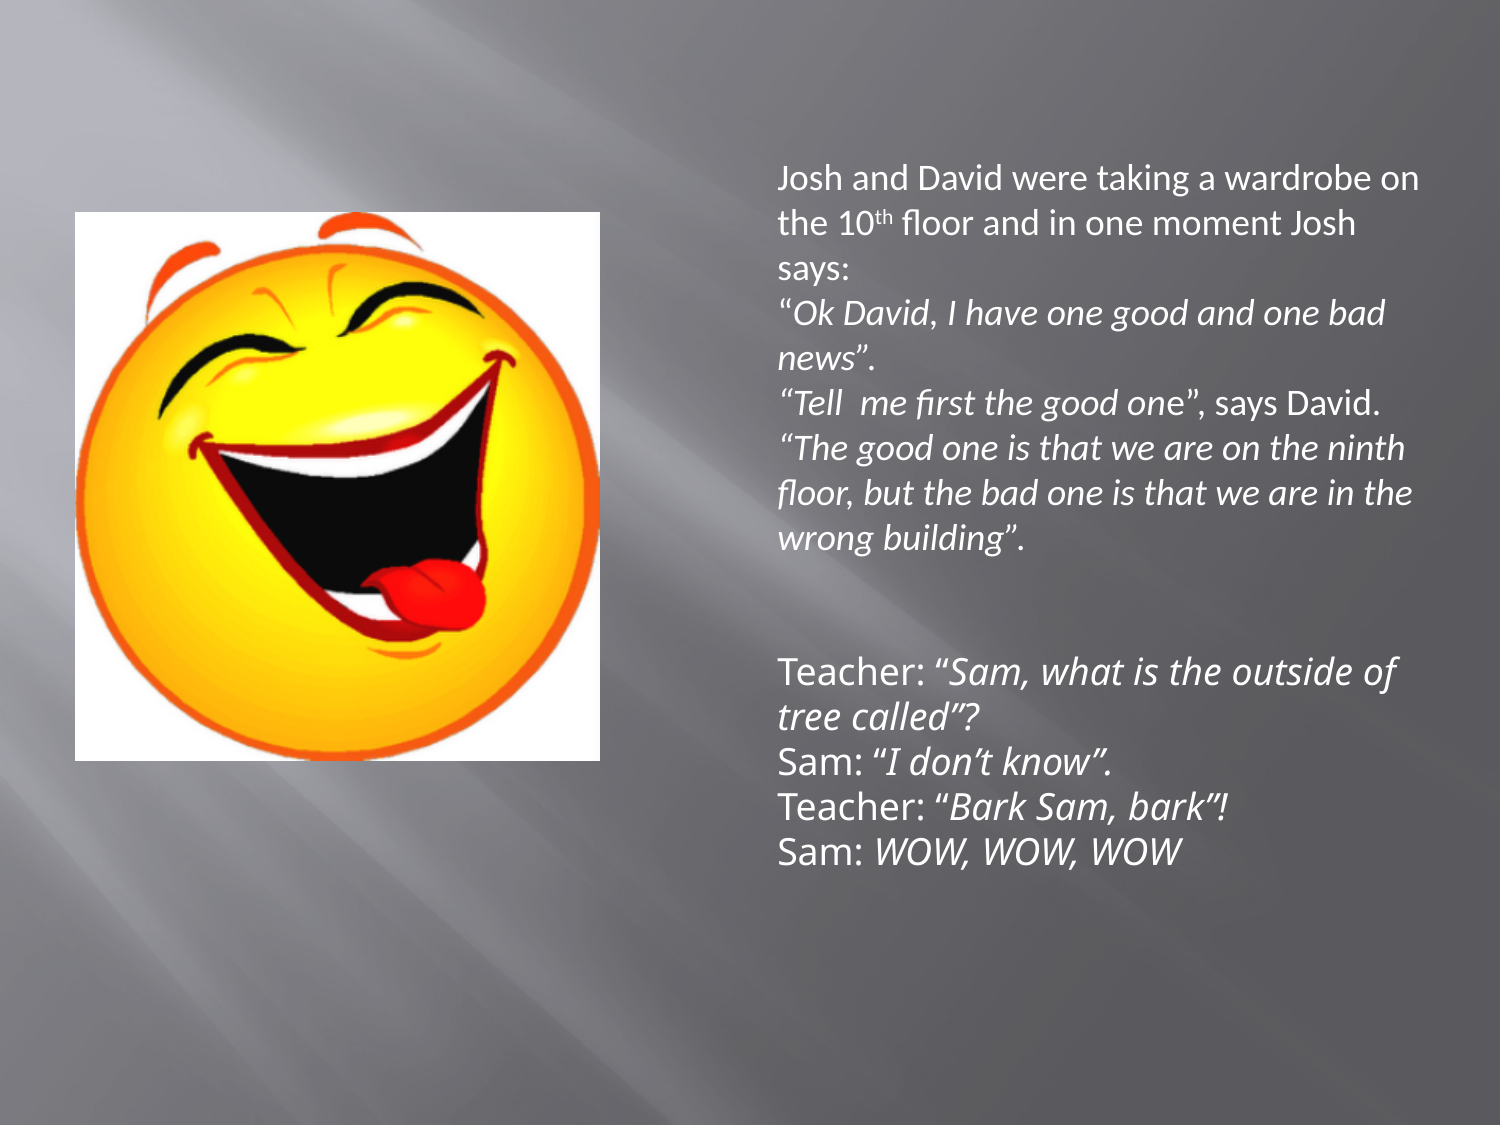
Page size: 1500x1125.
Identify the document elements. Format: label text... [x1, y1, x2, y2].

picture [74, 212, 601, 762]
text_box Josh and David were taking a wardrobe on the 10th floor and in one moment Josh says: “Ok David, I have one good and one bad news”. “Tell me first the good one”, says David. “The good one is that we are on the ninth floor, but the bad one is that we are in the wrong building”. Teacher: “Sam, what is the outside of tree called”? Sam: “I don’t know”. Teacher: “Bark Sam, bark”! Sam: WOW, WOW, WOW [762, 145, 1450, 1061]
